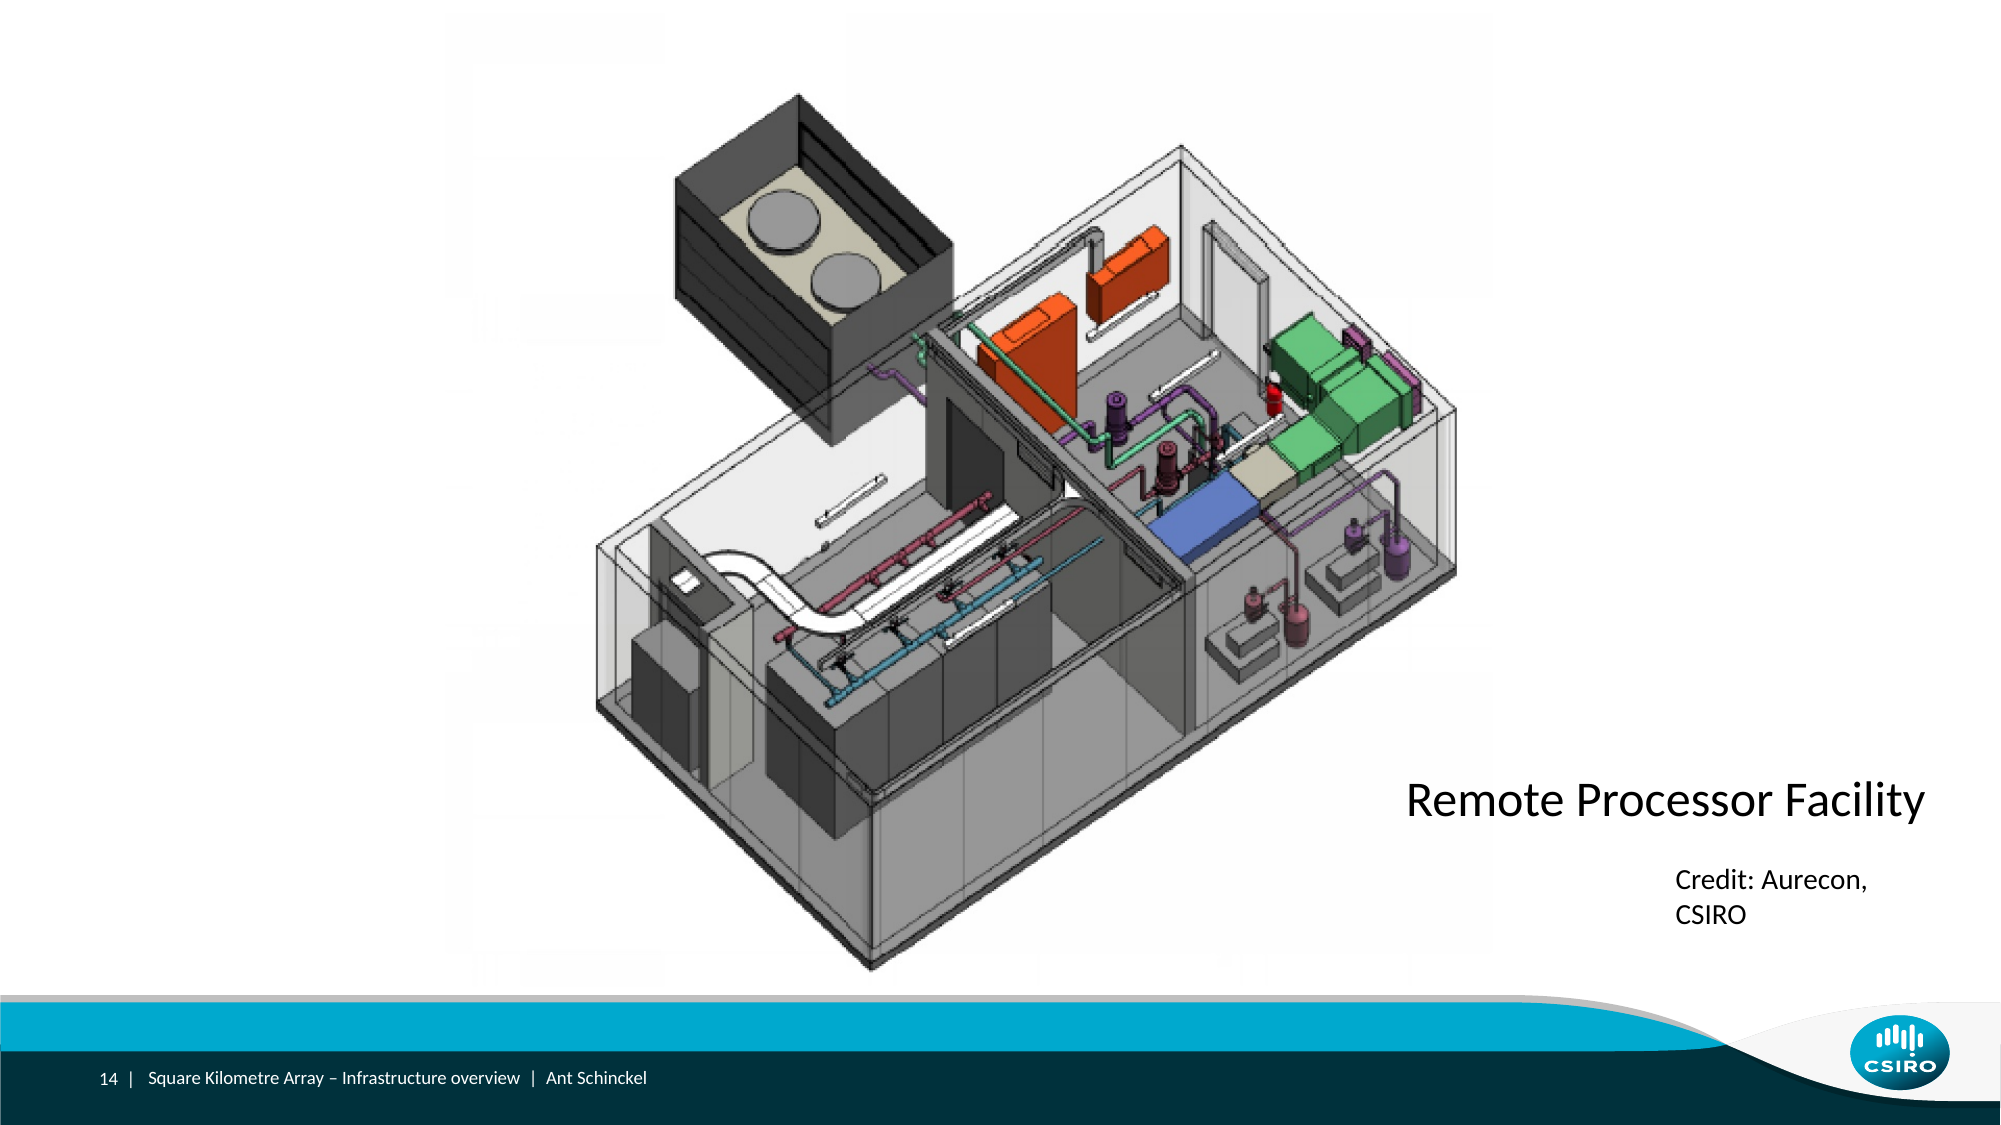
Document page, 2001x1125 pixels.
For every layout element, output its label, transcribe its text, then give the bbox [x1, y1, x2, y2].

text_box Remote Processor Facility [1539, 759, 1941, 834]
text_box Credit: Aurecon, CSIRO [1660, 852, 1930, 938]
slide_number 14 | [72, 1067, 136, 1088]
footer Square Kilometre Array – Infrastructure overview | Ant Schinckel [148, 1067, 1479, 1088]
picture [376, 0, 1534, 989]
